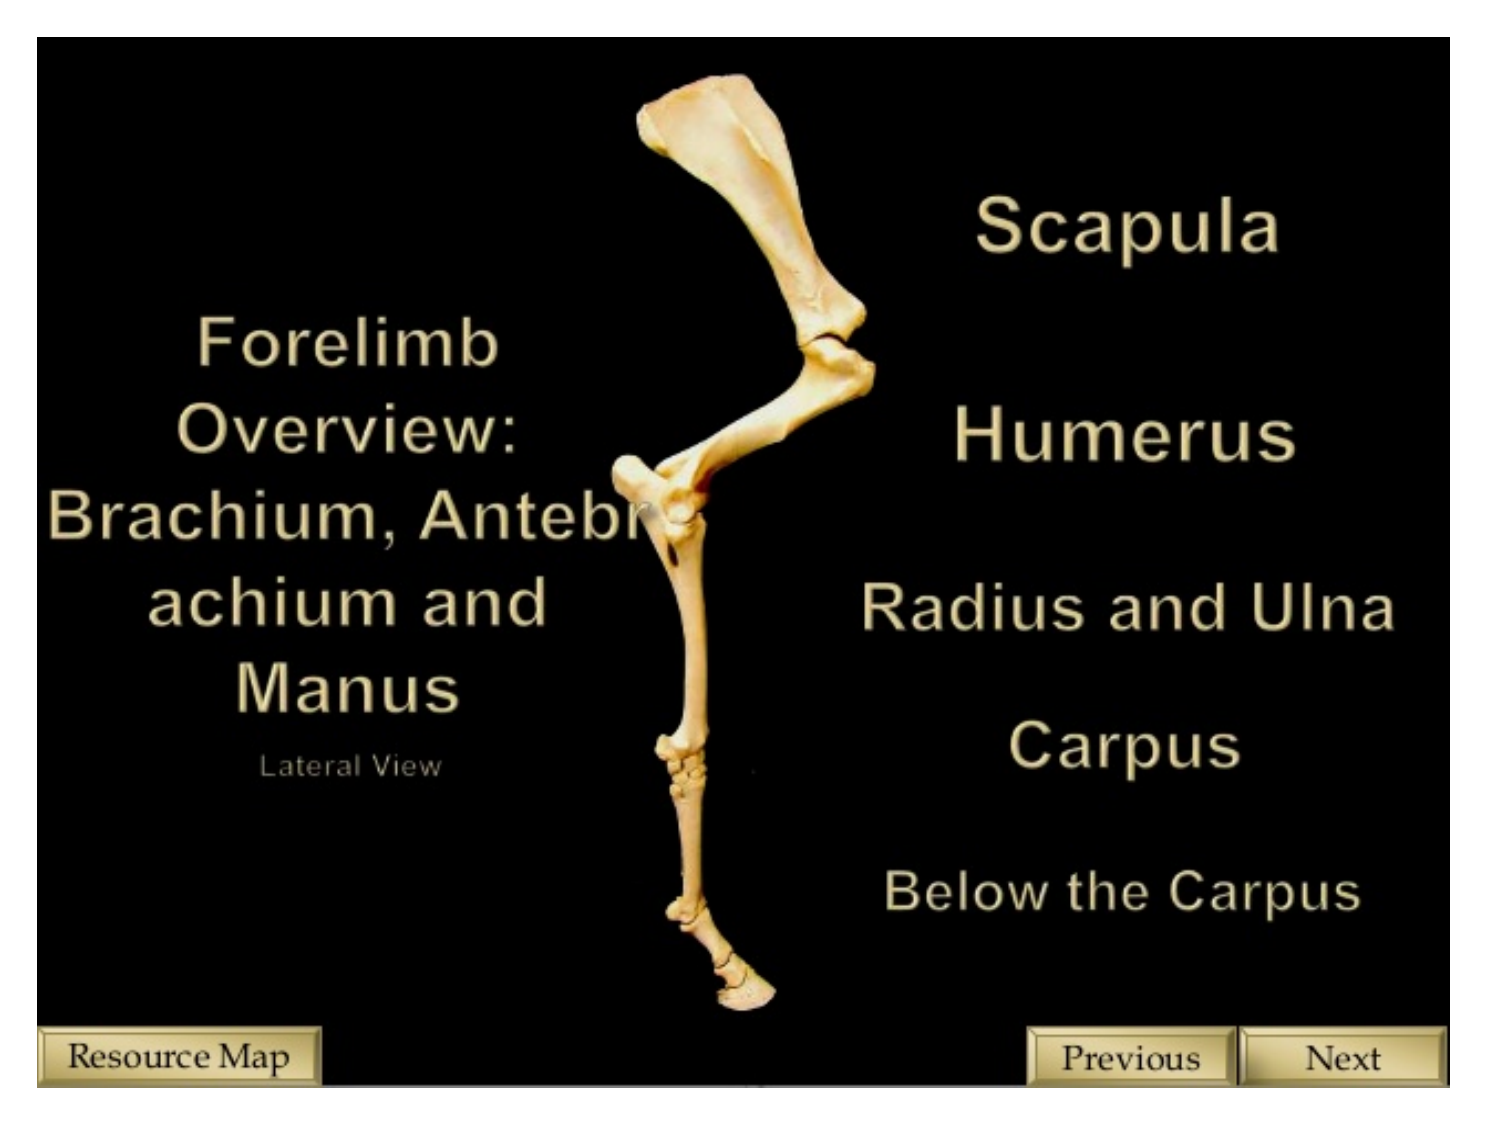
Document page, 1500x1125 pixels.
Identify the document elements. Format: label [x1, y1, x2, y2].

list [37, 37, 1451, 1088]
